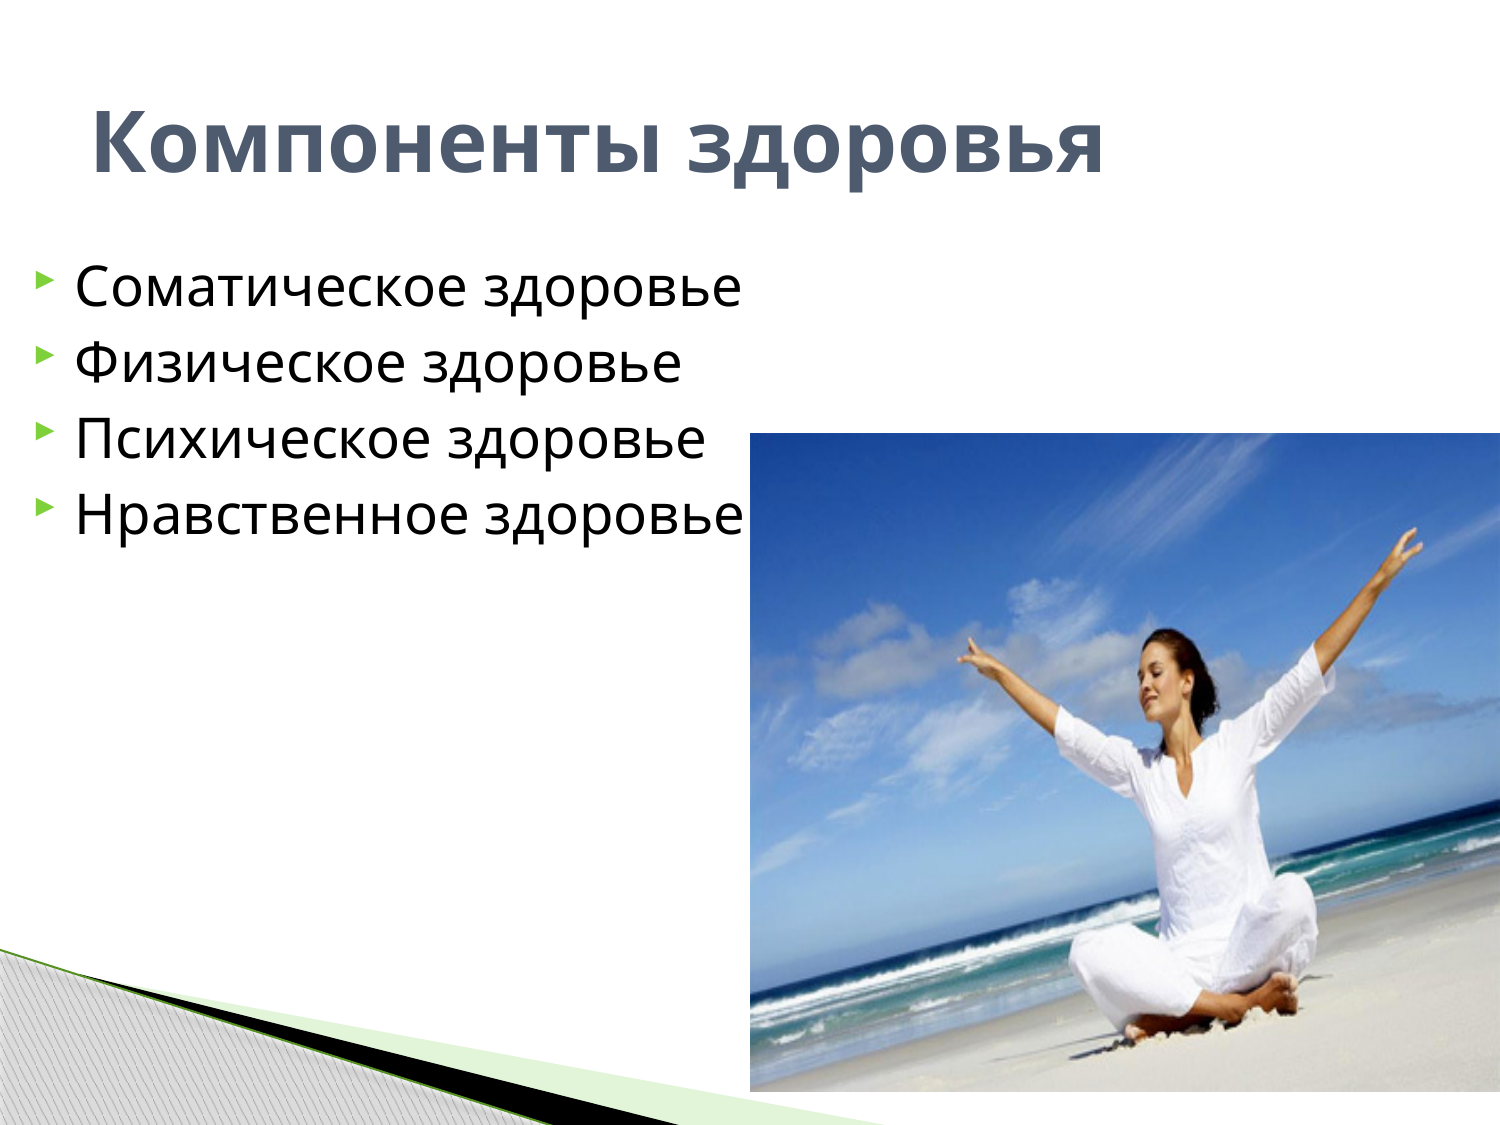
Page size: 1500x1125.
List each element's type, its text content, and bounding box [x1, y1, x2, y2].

list Соматическое здоровье Физическое здоровье Психическое здоровье Нравственное здоровье [0, 243, 774, 986]
title Компоненты здоровья [75, 45, 1425, 233]
picture [749, 433, 1500, 1092]
